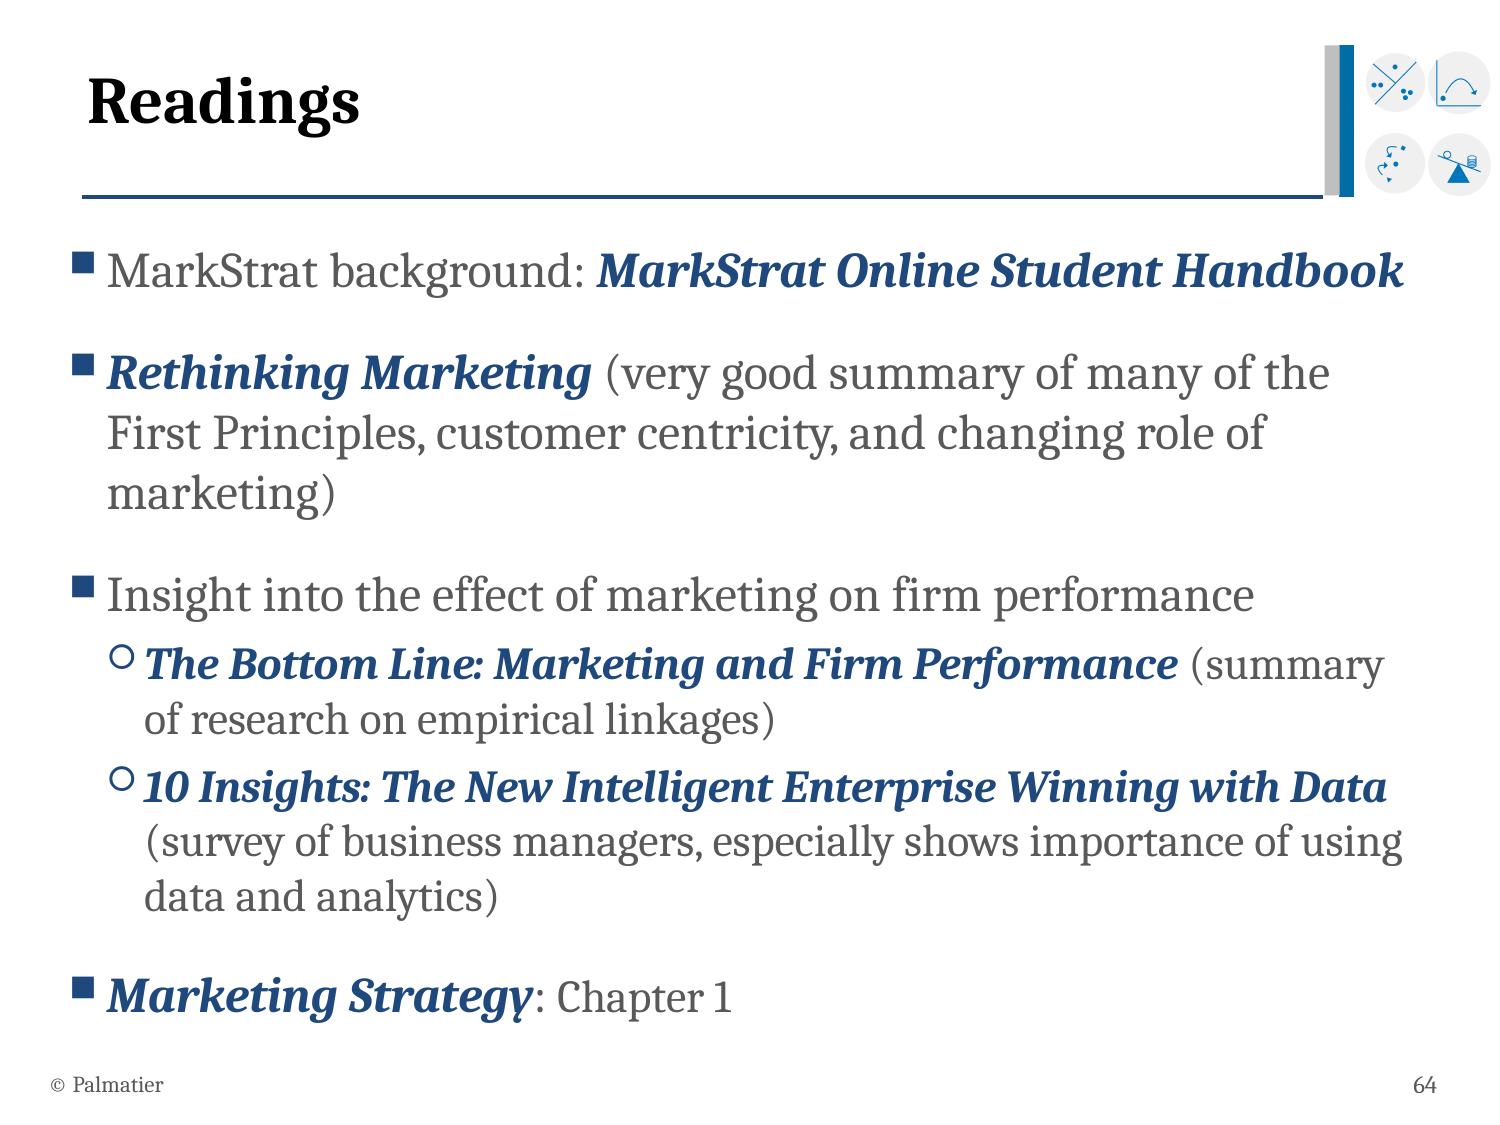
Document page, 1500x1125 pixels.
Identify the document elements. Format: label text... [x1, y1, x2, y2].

title Readings [72, 49, 1411, 175]
list MarkStrat background: MarkStrat Online Student Handbook Rethinking Marketing (very good summary of many of the First Principles, customer centricity, and changing role of marketing) Insight into the effect of marketing on firm performance The Bottom Line: Marketing and Firm Performance (summary of research on empirical linkages) 10 Insights: The New Intelligent Enterprise Winning with Data (survey of business managers, especially shows importance of using data and analytics) Marketing Strategy: Chapter 1 [54, 230, 1430, 1080]
picture [1357, 42, 1500, 122]
picture [1356, 124, 1500, 204]
slide_number 64 [1361, 1053, 1453, 1114]
footer © Palmatier [33, 1053, 1038, 1114]
